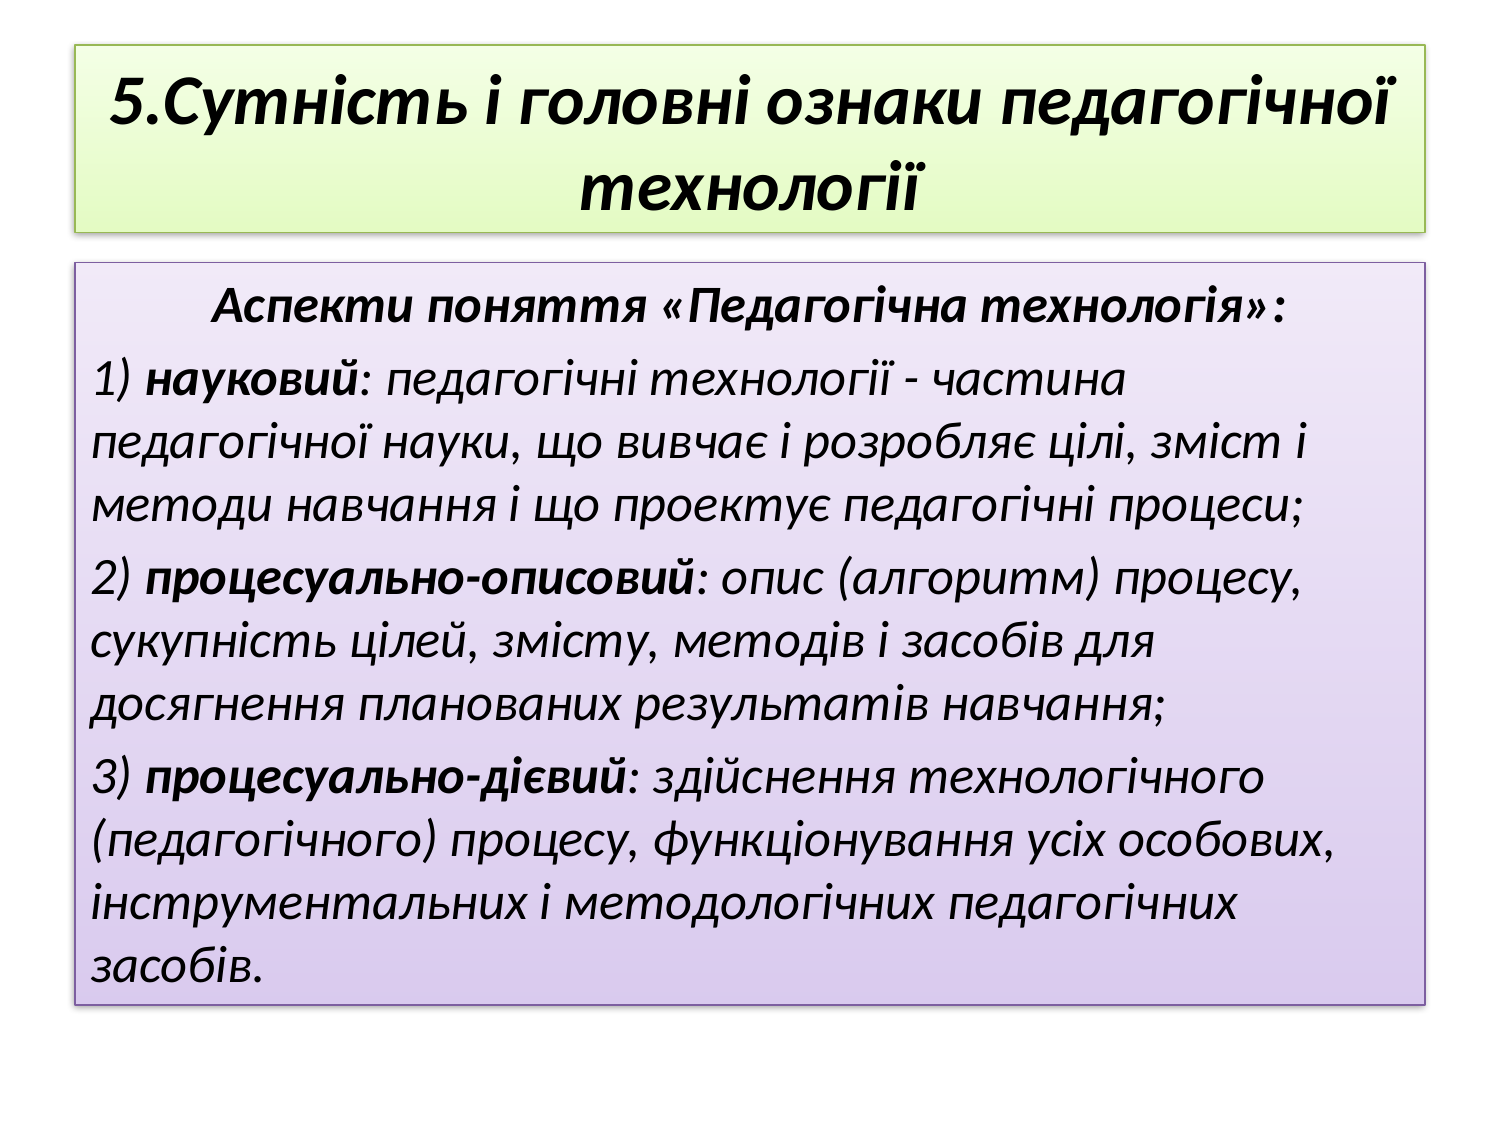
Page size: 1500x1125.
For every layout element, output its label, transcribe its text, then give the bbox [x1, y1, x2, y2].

title 5.Сутність і головні ознаки педагогічної технології [74, 44, 1426, 233]
list Аспекти поняття «Педагогічна технологія»: 1) науковий: педагогічні технології - частина педагогічної науки, що вивчає і розробляє цілі, зміст і методи навчання і що проектує педагогічні процеси; 2) процесуально-описовий: опис (алгоритм) процесу, сукупність цілей, змісту, методів і засобів для досягнення планованих результатів навчання; 3) процесуально-дієвий: здійснення технологічного (педагогічного) процесу, функціонування усіх особових, інструментальних і методологічних педагогічних засобів. [74, 262, 1426, 1006]
